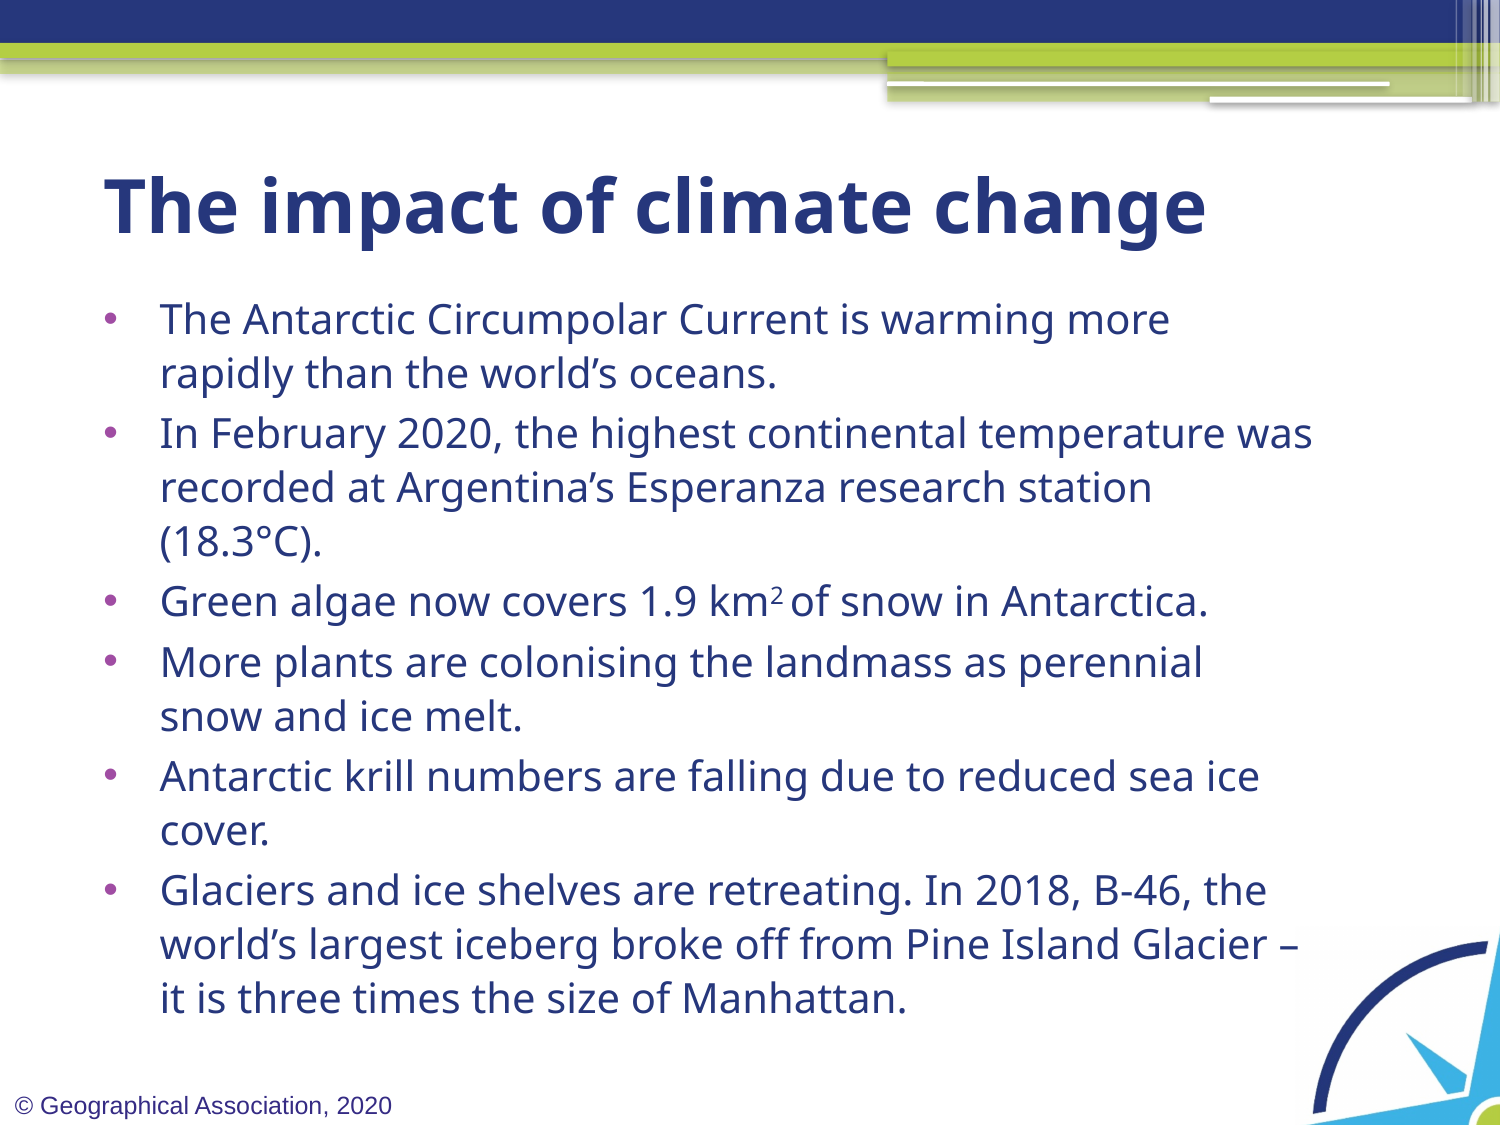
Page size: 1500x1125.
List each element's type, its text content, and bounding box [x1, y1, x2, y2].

title The impact of climate change [88, 125, 1364, 282]
subtitle The Antarctic Circumpolar Current is warming more rapidly than the world’s oceans. In February 2020, the highest continental temperature was recorded at Argentina’s Esperanza research station (18.3°C). Green algae now covers 1.9 km2 of snow in Antarctica. More plants are colonising the landmass as perennial snow and ice melt. Antarctic krill numbers are falling due to reduced sea ice cover. Glaciers and ice shelves are retreating. In 2018, B-46, the world’s largest iceberg broke off from Pine Island Glacier – it is three times the size of Manhattan. [88, 281, 1329, 806]
picture [1296, 927, 1500, 1125]
